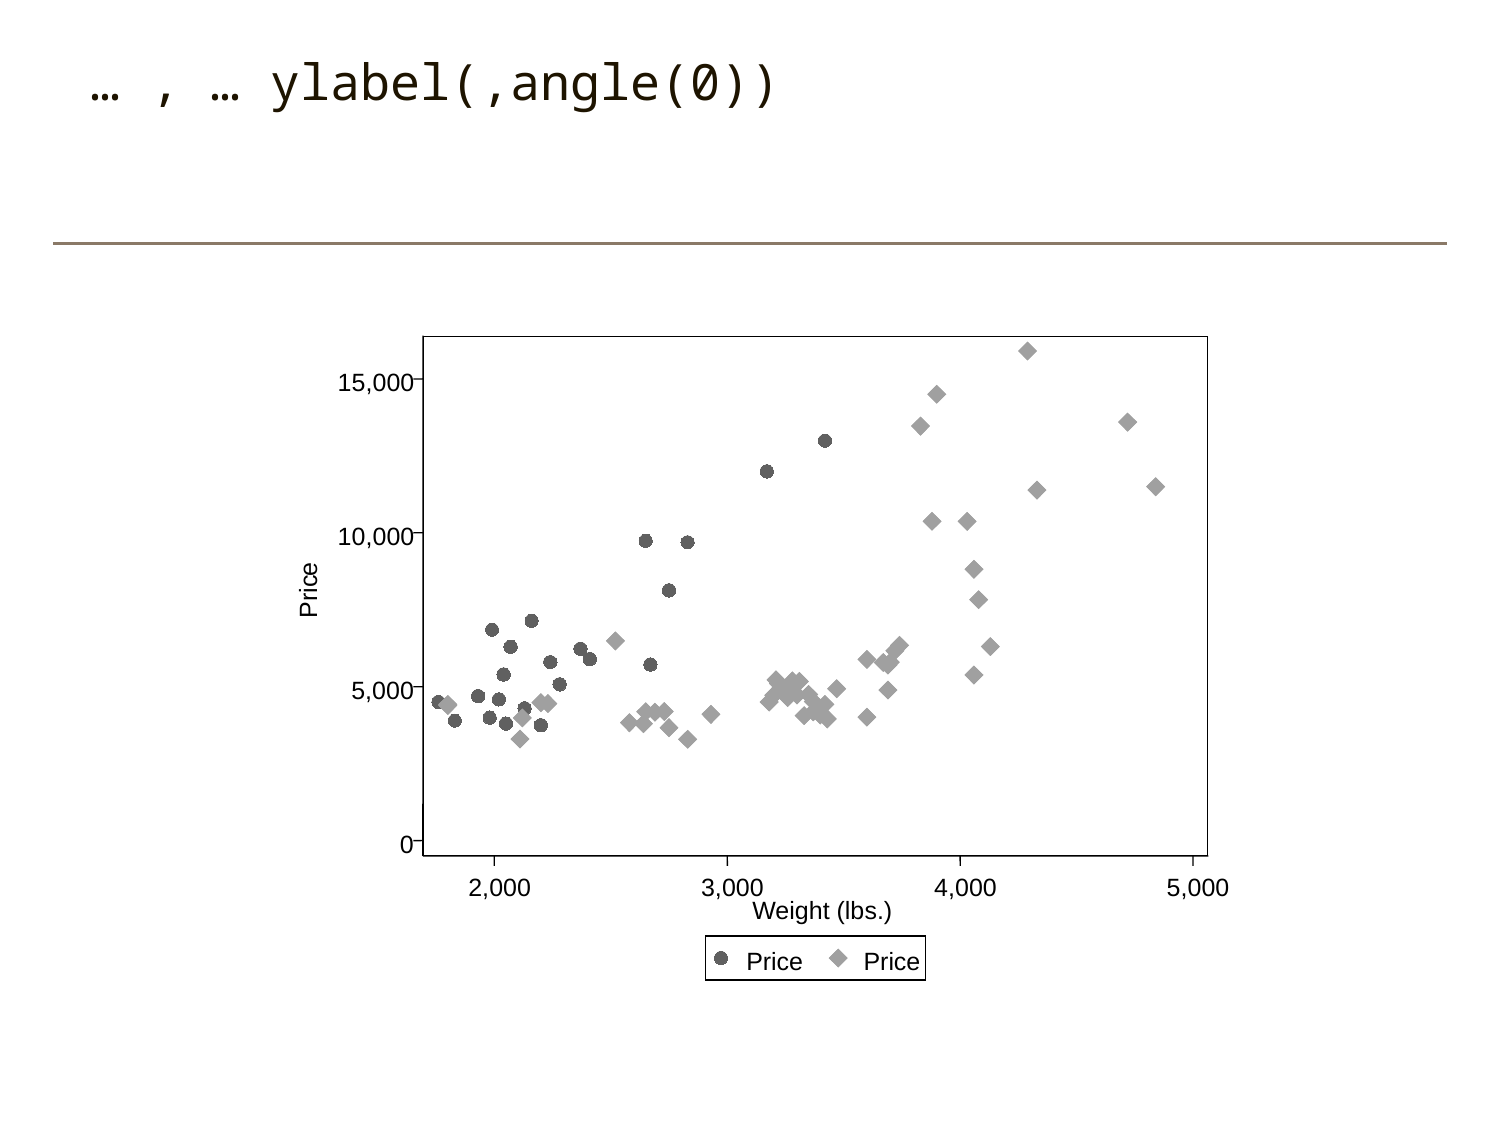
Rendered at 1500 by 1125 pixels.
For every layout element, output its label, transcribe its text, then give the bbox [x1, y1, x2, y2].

list … , … ylabel(,angle(0)) [75, 42, 1425, 786]
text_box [256, 301, 1243, 1024]
